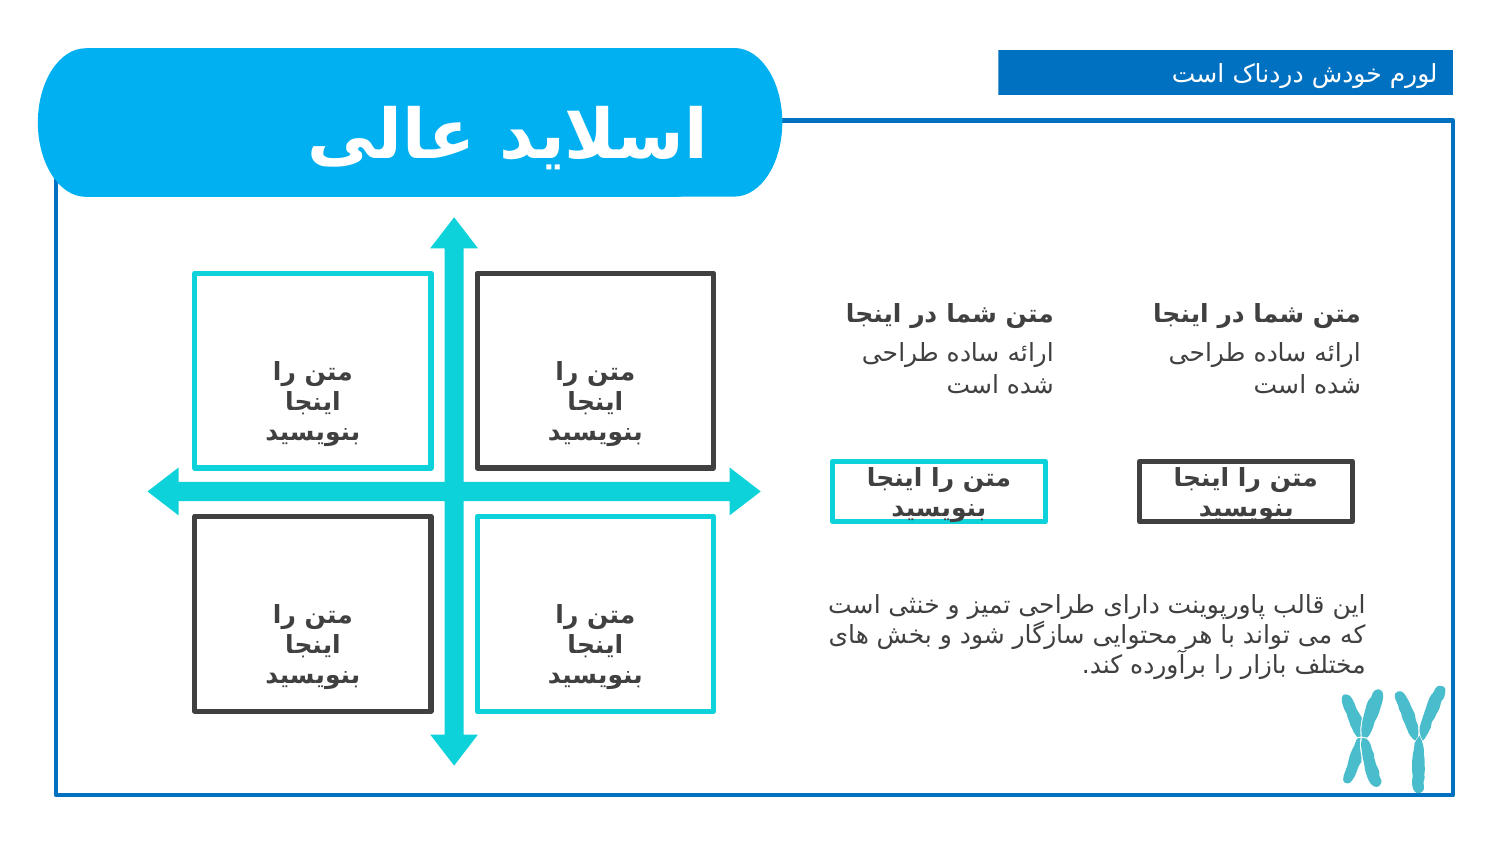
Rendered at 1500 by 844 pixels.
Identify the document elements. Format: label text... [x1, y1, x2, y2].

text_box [1340, 684, 1446, 795]
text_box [37, 47, 783, 198]
text_box [54, 118, 1455, 797]
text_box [808, 290, 1070, 375]
text_box لورم خودش دردناک است [998, 50, 1453, 95]
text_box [1115, 290, 1377, 375]
